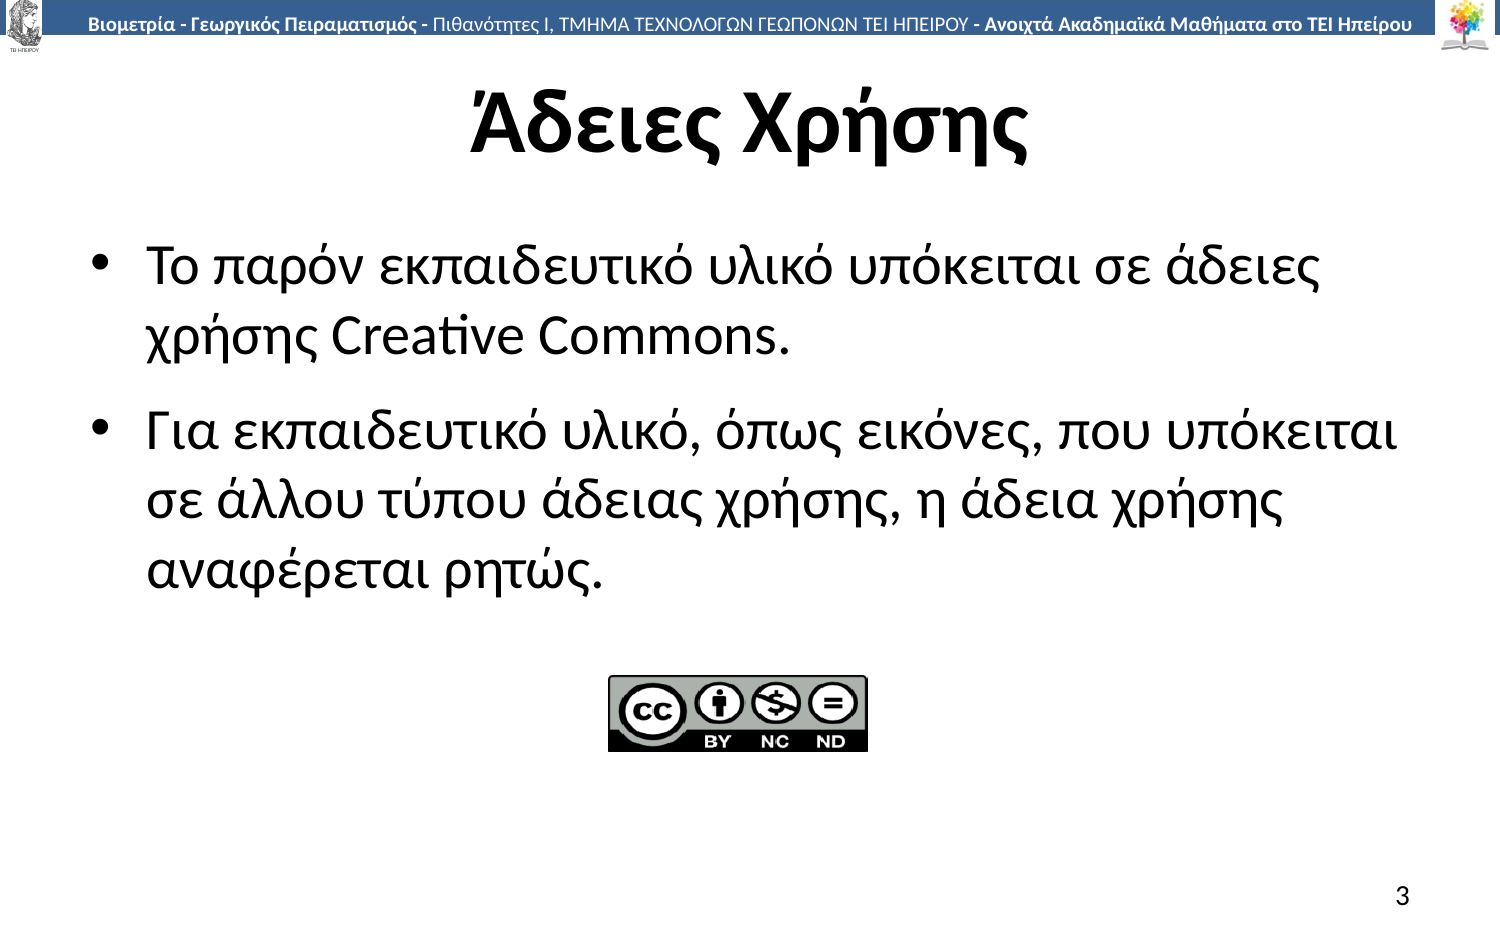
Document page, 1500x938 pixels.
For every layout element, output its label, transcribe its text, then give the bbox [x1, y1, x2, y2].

slide_number 3 [1074, 868, 1425, 919]
picture [6, 0, 42, 54]
list Το παρόν εκπαιδευτικό υλικό υπόκειται σε άδειες χρήσης Creative Commons. Για εκπαιδευτικό υλικό, όπως εικόνες, που υπόκειται σε άλλου τύπου άδειας χρήσης, η άδεια χρήσης αναφέρεται ρητώς. [75, 218, 1425, 838]
picture [1435, 0, 1495, 52]
picture [607, 675, 868, 752]
title Άδειες Χρήσης [75, 37, 1425, 194]
